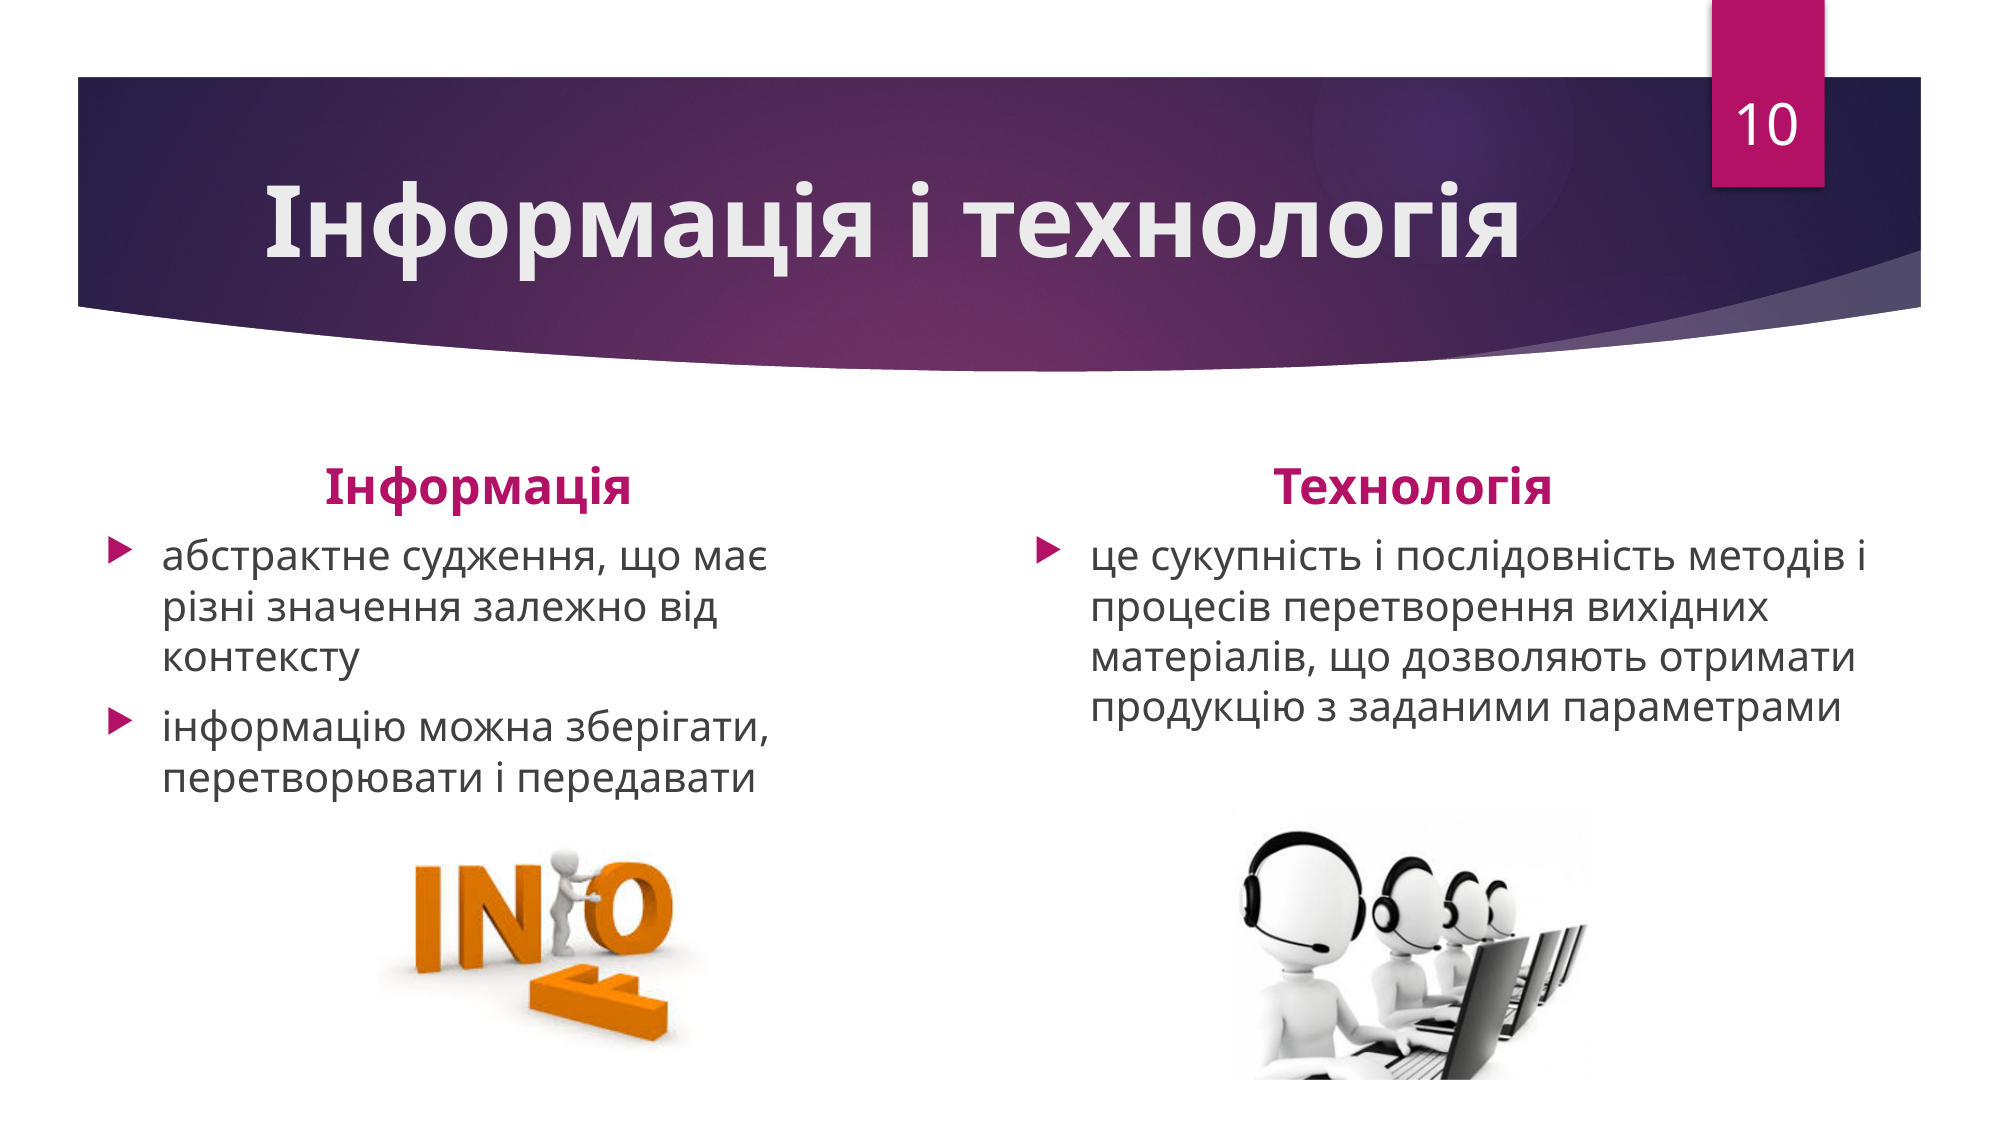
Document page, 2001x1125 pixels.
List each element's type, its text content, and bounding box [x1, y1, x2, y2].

list абстрактне судження, що має різні значення залежно від контексту інформацію можна зберігати, перетворювати і передавати [90, 521, 882, 988]
slide_number 10 [1698, 48, 1836, 175]
picture [376, 713, 729, 1066]
picture [1226, 806, 1596, 1083]
list Інформація [90, 427, 882, 521]
list це сукупність і послідовність методів і процесів перетворення вихідних матеріалів, що дозволяють отримати продукцію з заданими параметрами [1018, 521, 1901, 988]
title Інформація і технологія [189, 159, 1627, 276]
list Технологія [1018, 427, 1810, 521]
